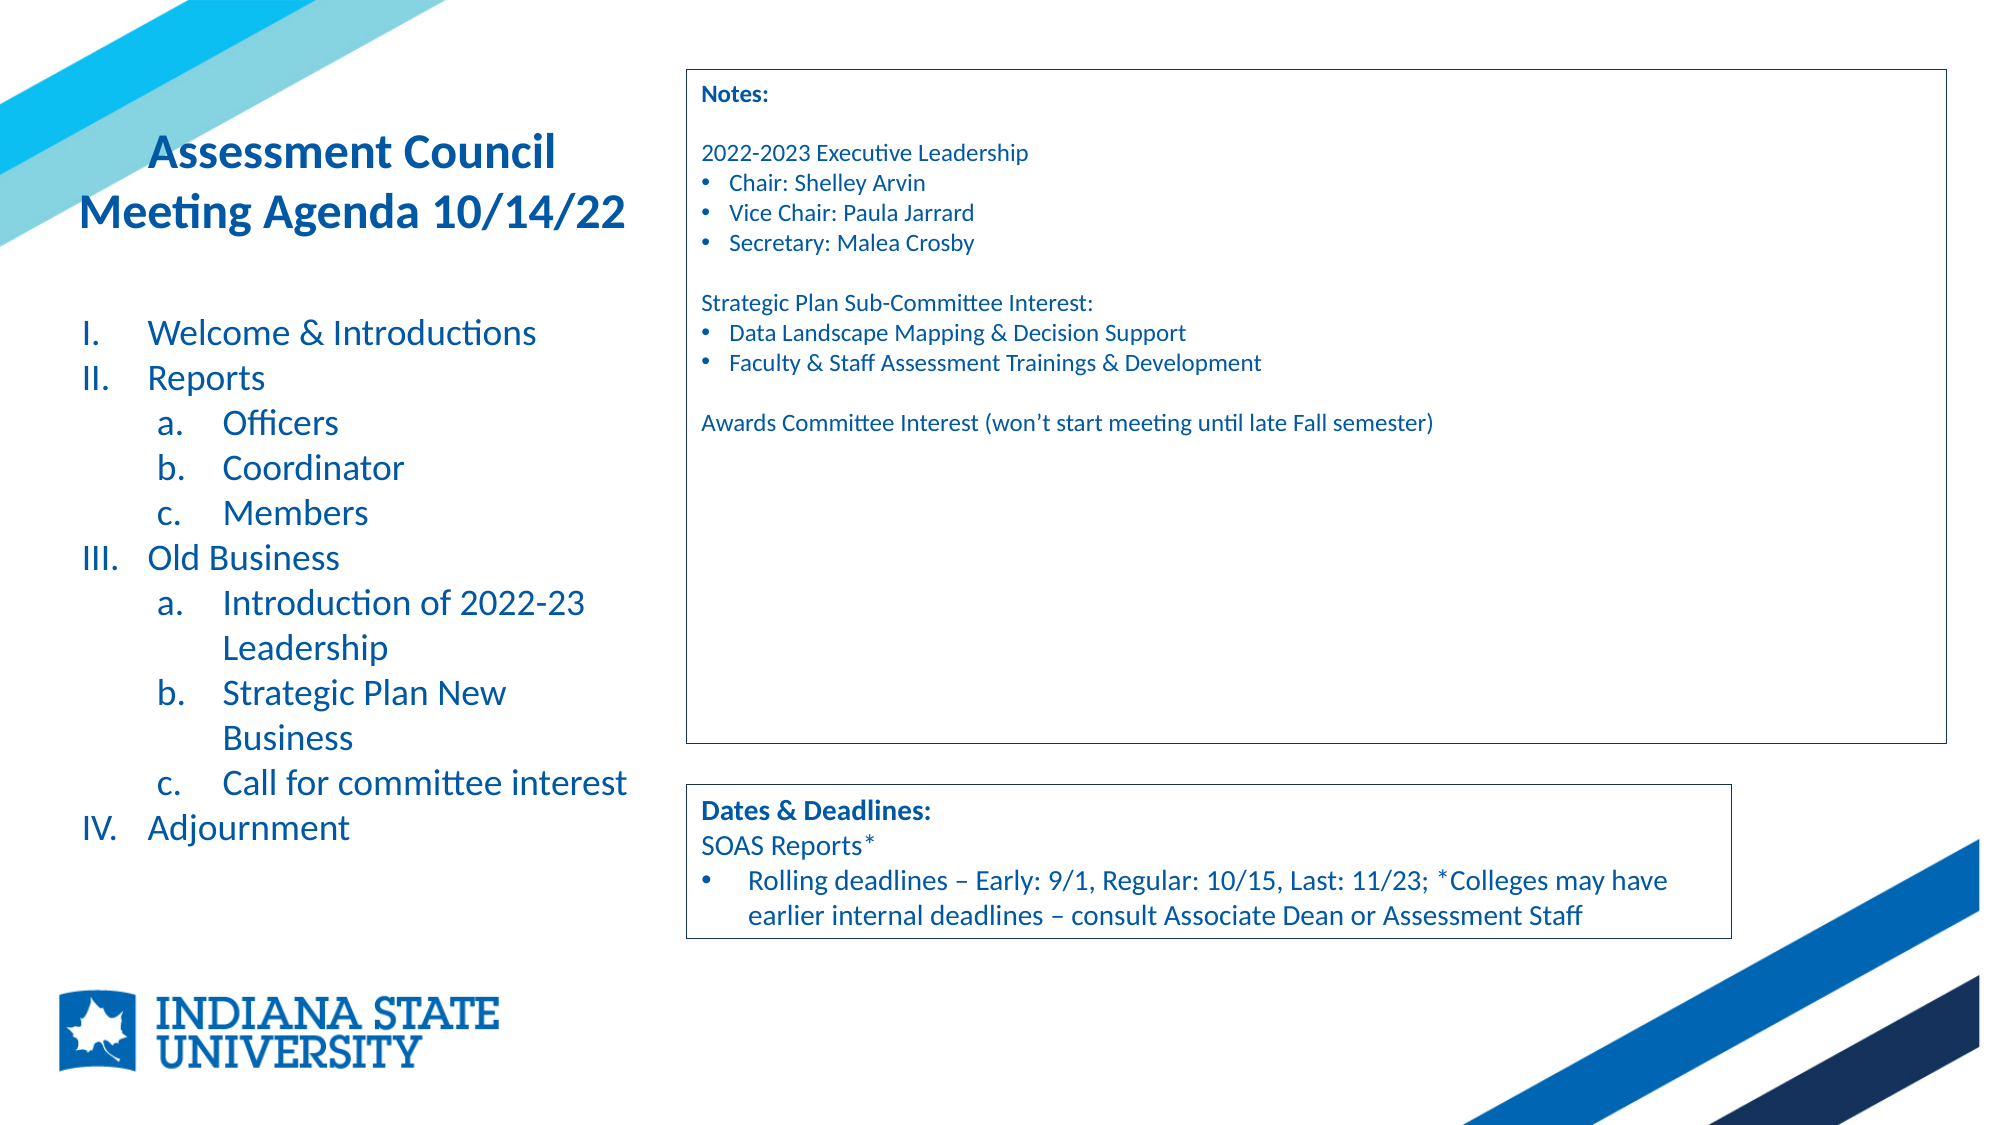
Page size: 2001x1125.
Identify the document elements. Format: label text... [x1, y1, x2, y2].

text_box Notes: 2022-2023 Executive Leadership Chair: Shelley Arvin Vice Chair: Paula Jarrard Secretary: Malea Crosby Strategic Plan Sub-Committee Interest: Data Landscape Mapping & Decision Support Faculty & Staff Assessment Trainings & Development Awards Committee Interest (won’t start meeting until late Fall semester) [686, 69, 1947, 744]
text_box Dates & Deadlines: SOAS Reports* Rolling deadlines – Early: 9/1, Regular: 10/15, Last: 11/23; *Colleges may have earlier internal deadlines – consult Associate Dean or Assessment Staff [686, 784, 1732, 939]
text_box Welcome & Introductions Reports Officers Coordinator Members Old Business Introduction of 2022-23 Leadership Strategic Plan New Business Call for committee interest Adjournment [66, 300, 661, 856]
text_box Assessment Council Meeting Agenda 10/14/22 [0, 111, 686, 247]
picture [0, 0, 2001, 1125]
picture [0, 0, 186, 104]
